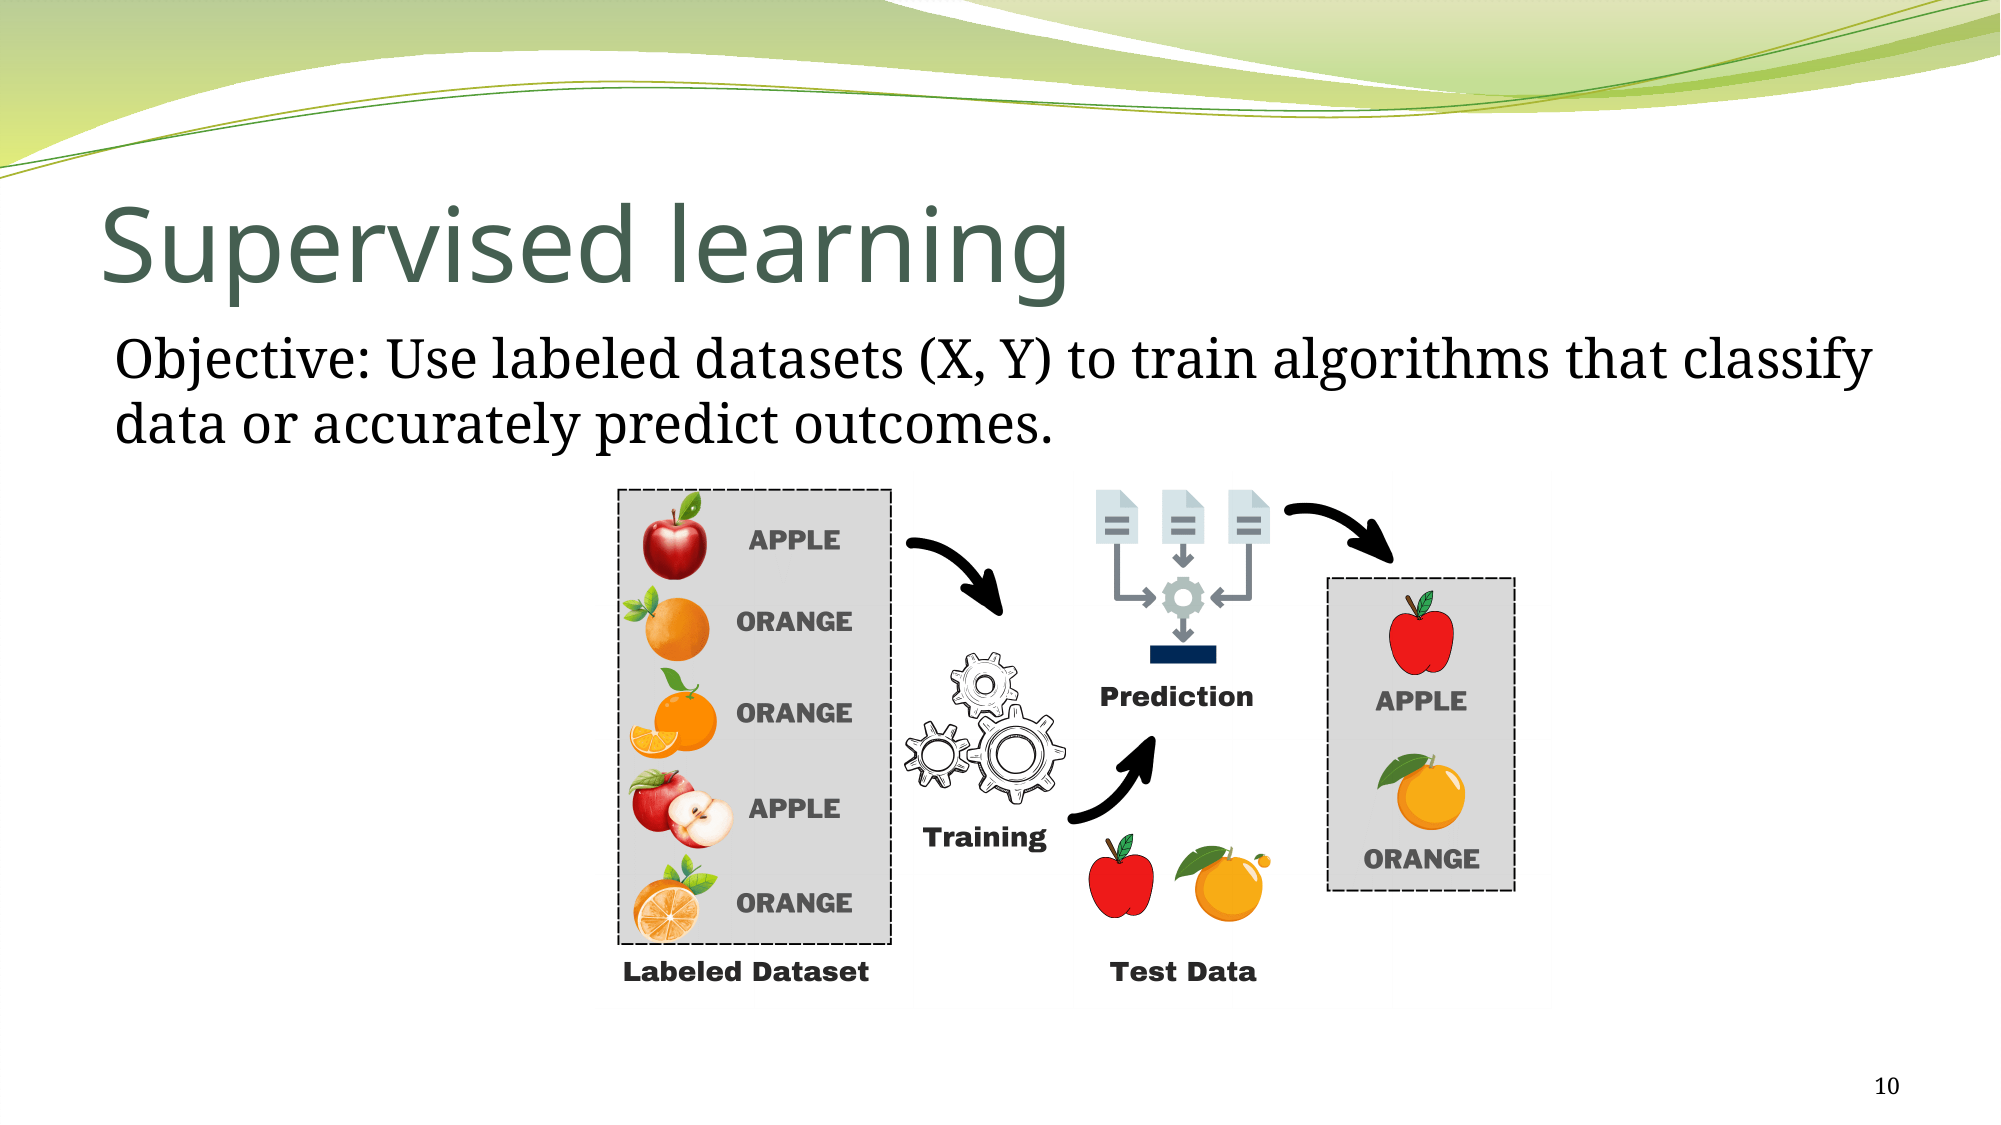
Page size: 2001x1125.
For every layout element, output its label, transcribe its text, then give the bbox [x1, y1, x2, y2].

list Objective: Use labeled datasets (X, Y) to train algorithms that classify data or accurately predict outcomes. [99, 317, 1900, 1038]
slide_number 10 [1733, 1042, 1900, 1103]
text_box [594, 470, 1553, 1010]
title Supervised learning [99, 115, 1900, 303]
